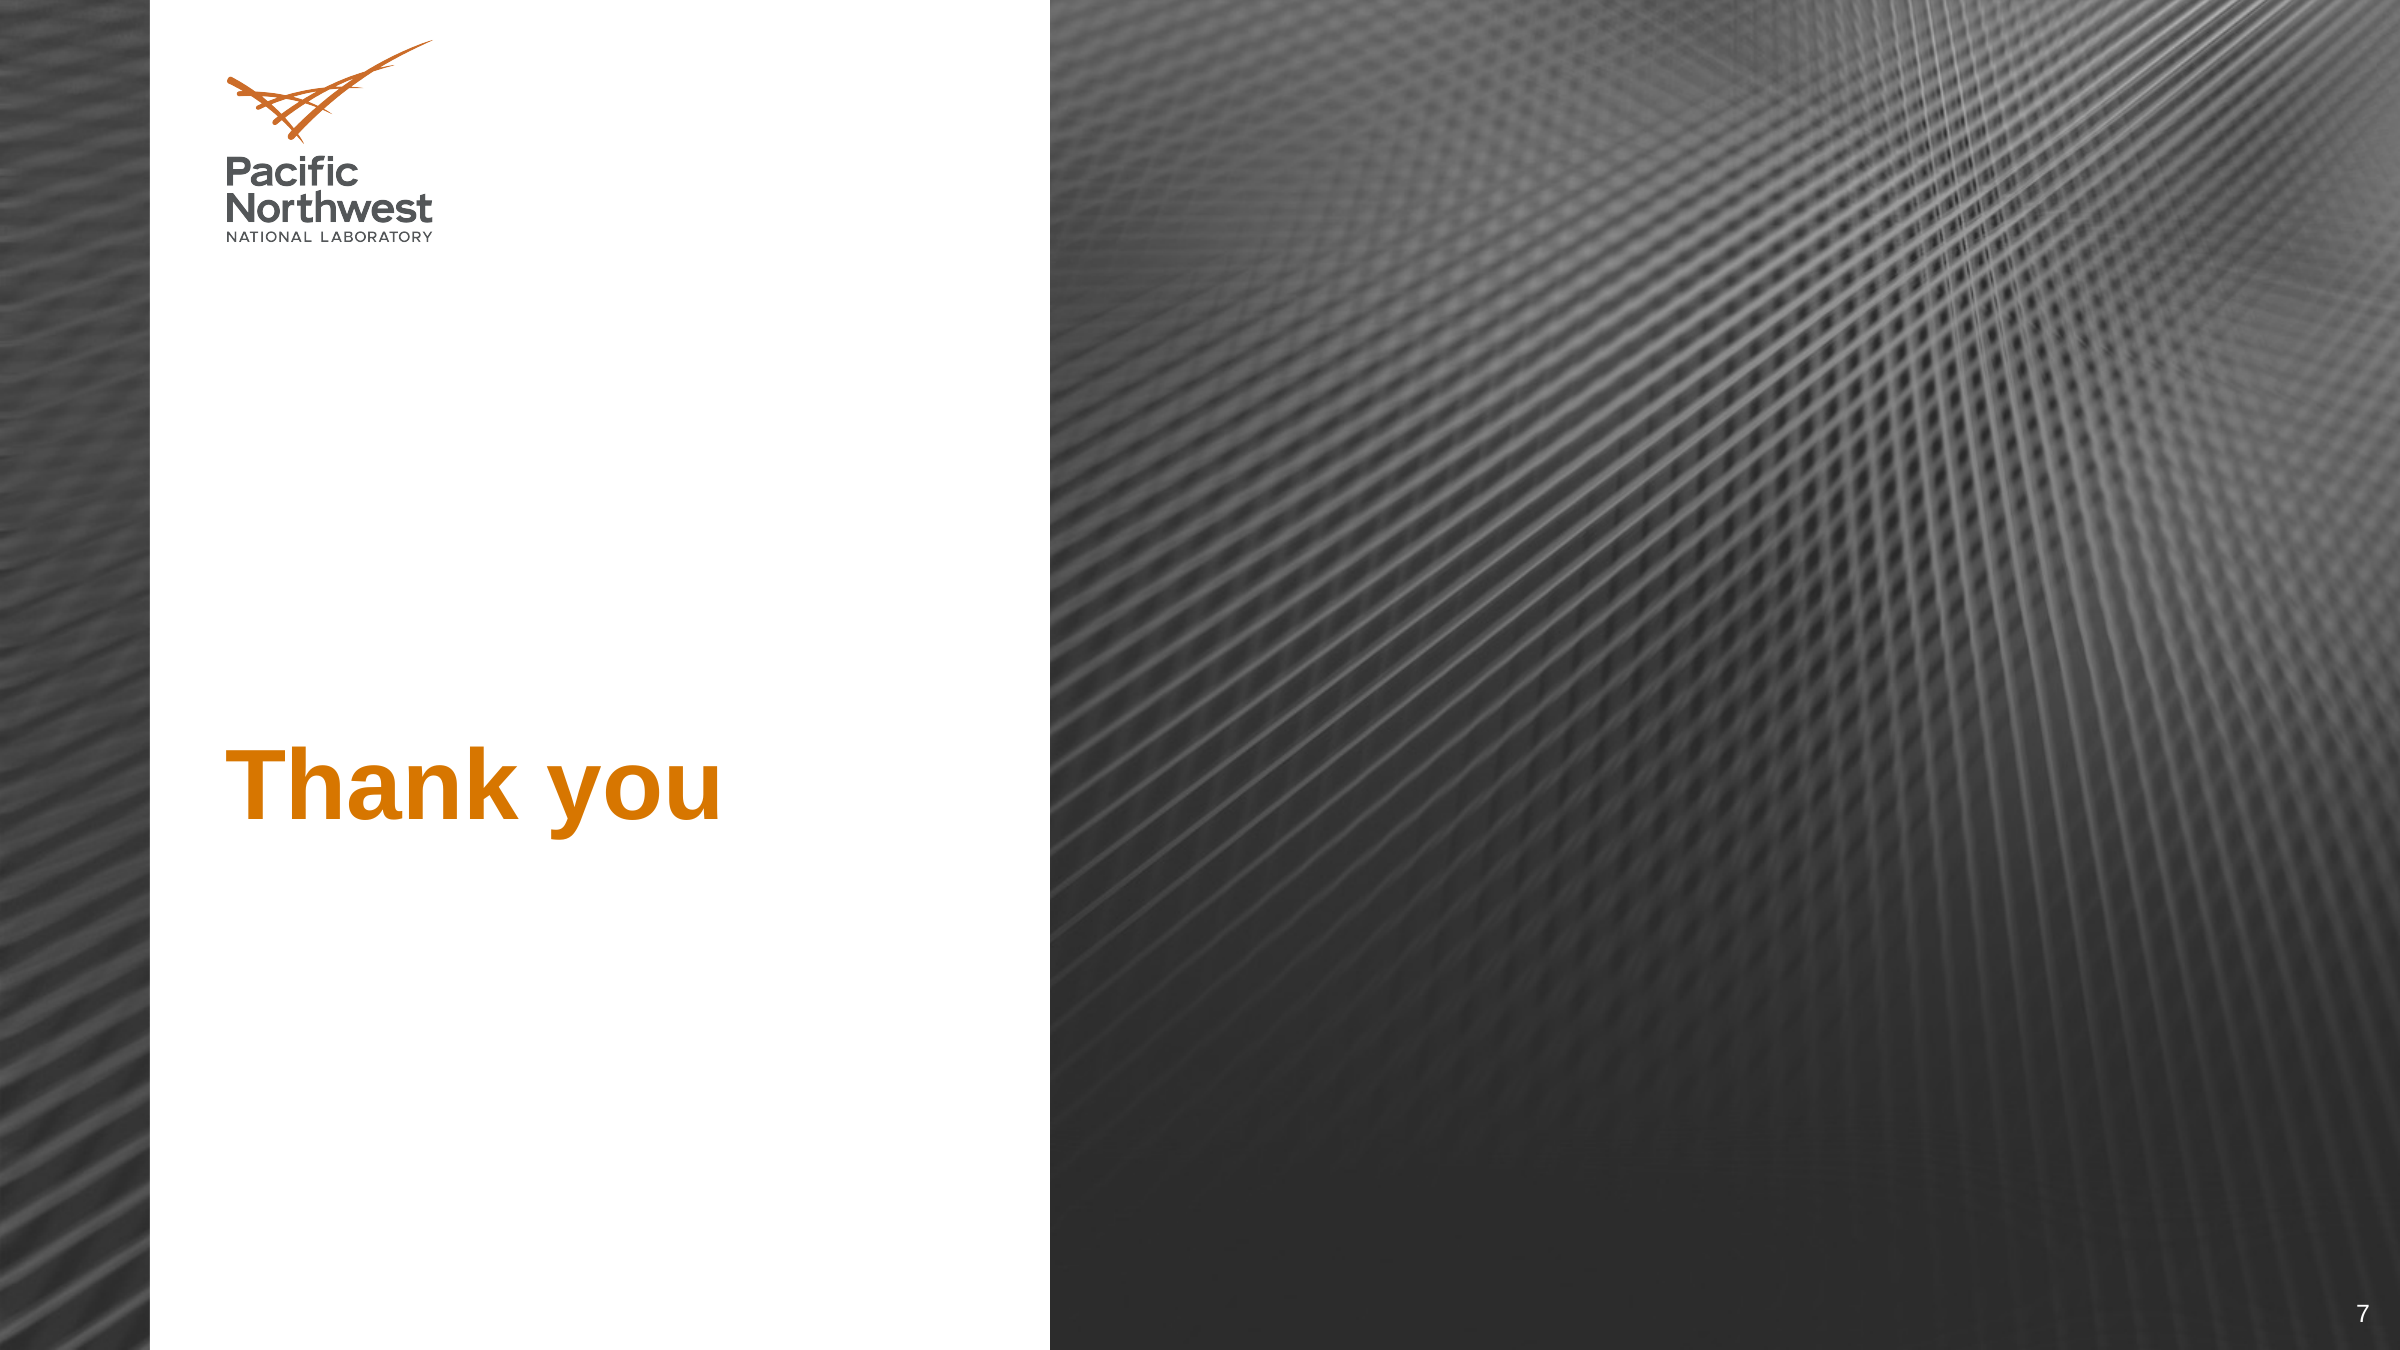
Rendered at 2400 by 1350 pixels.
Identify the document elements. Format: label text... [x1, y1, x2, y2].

picture [0, 0, 149, 1350]
picture [225, 38, 435, 244]
picture [1050, 0, 2400, 1350]
slide_number 7 [2295, 1275, 2370, 1350]
